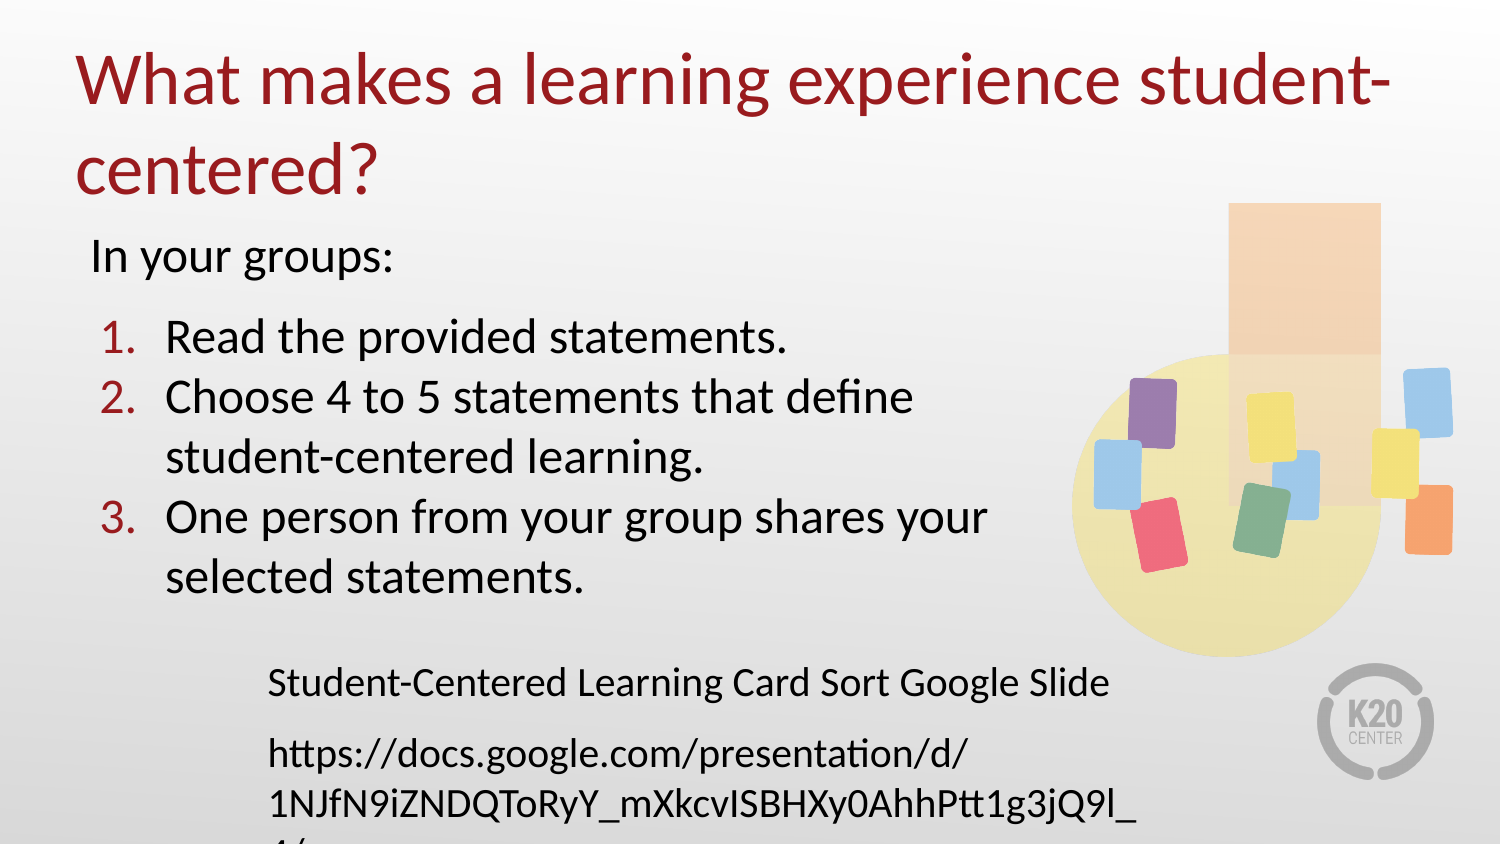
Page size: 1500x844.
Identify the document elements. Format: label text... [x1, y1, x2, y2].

title What makes a learning experience student-centered? [75, 26, 1425, 210]
text_box Student-Centered Learning Card Sort Google Slide https://docs.google.com/presentation/d/1NJfN9iZNDQToRyY_mXkcvISBHXy0AhhPtt1g3jQ9l_4/copy [252, 640, 1165, 844]
picture [1072, 203, 1463, 797]
list In your groups: Read the provided statements. Choose 4 to 5 statements that define student-centered learning. One person from your group shares your selected statements. [75, 214, 1050, 674]
